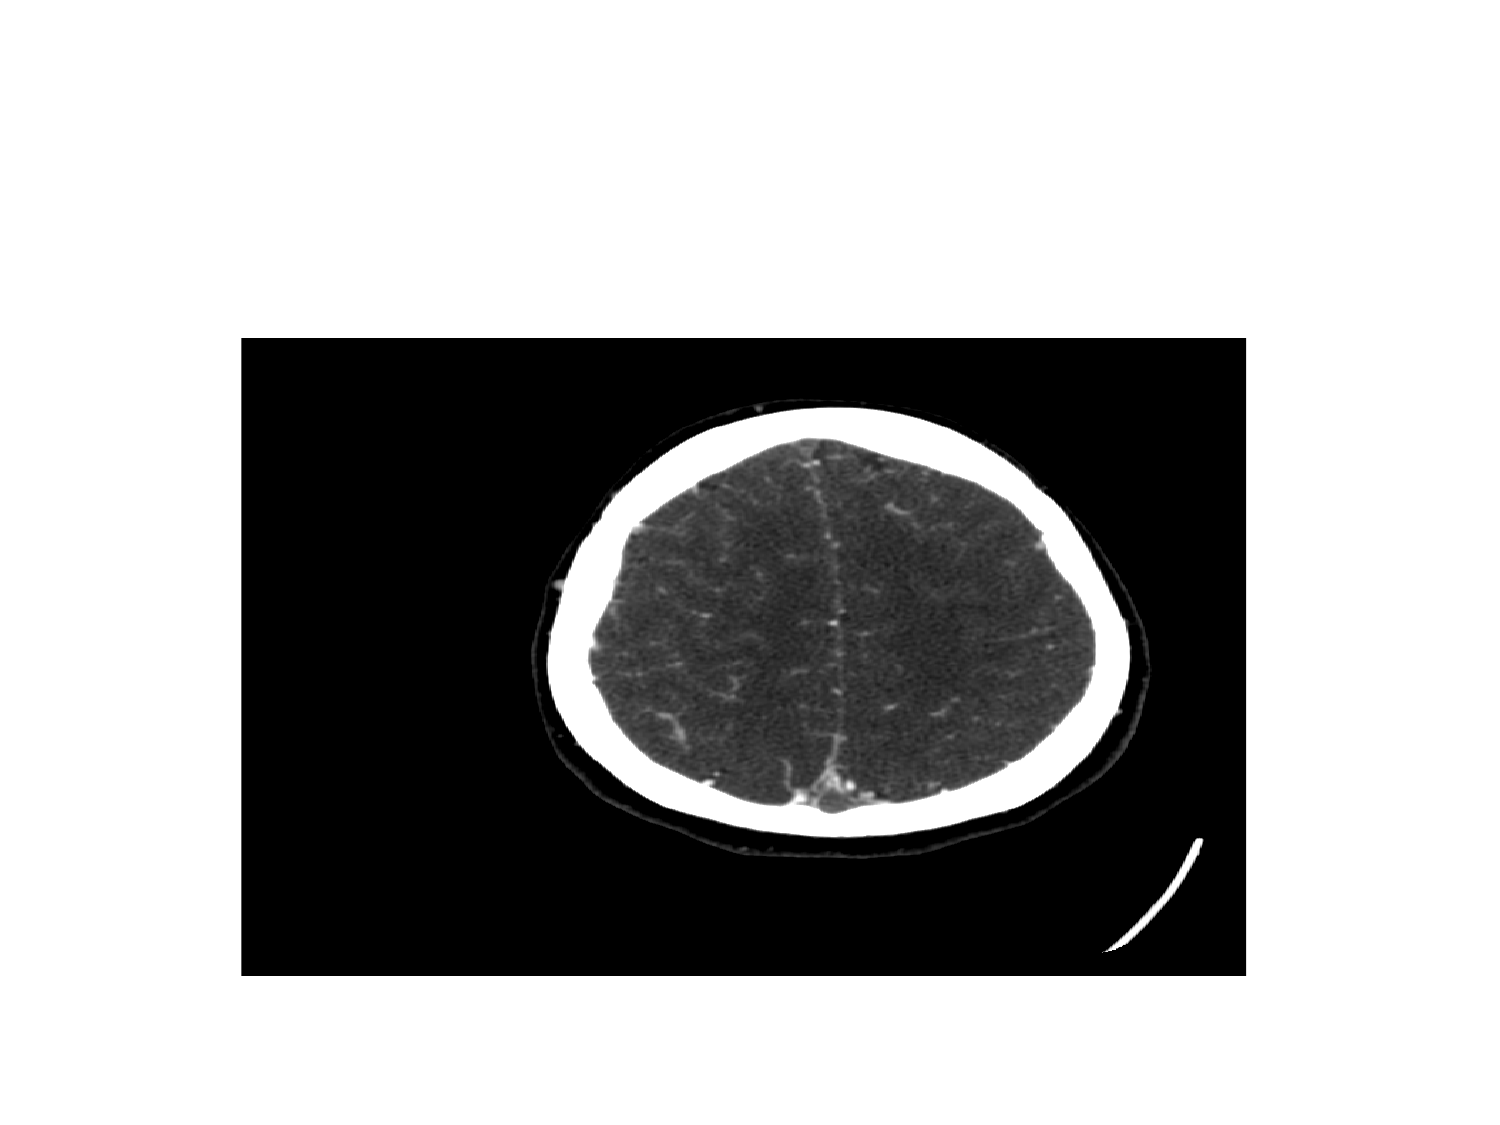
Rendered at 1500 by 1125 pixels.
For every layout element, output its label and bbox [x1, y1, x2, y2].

list [241, 337, 1247, 977]
